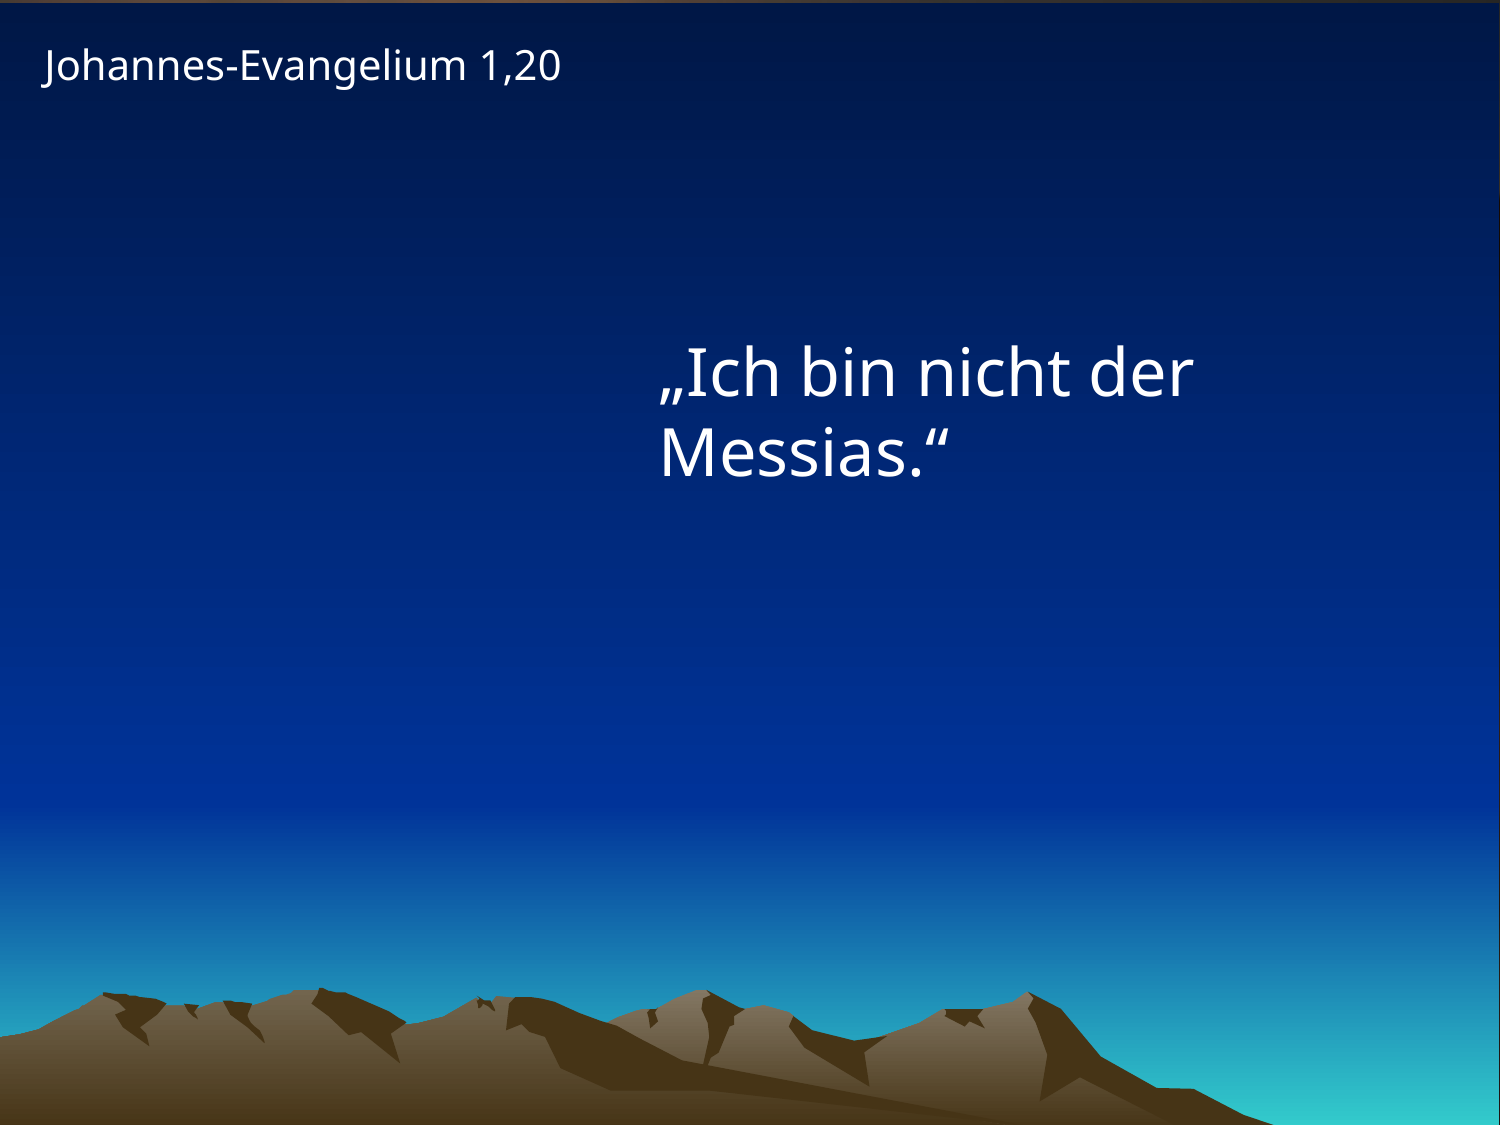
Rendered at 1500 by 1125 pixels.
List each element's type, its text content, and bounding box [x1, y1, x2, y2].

subtitle Johannes-Evangelium 1,20 [29, 30, 1080, 699]
title „Ich bin nicht der Messias.“ [643, 308, 1483, 512]
picture [0, 0, 1500, 1125]
